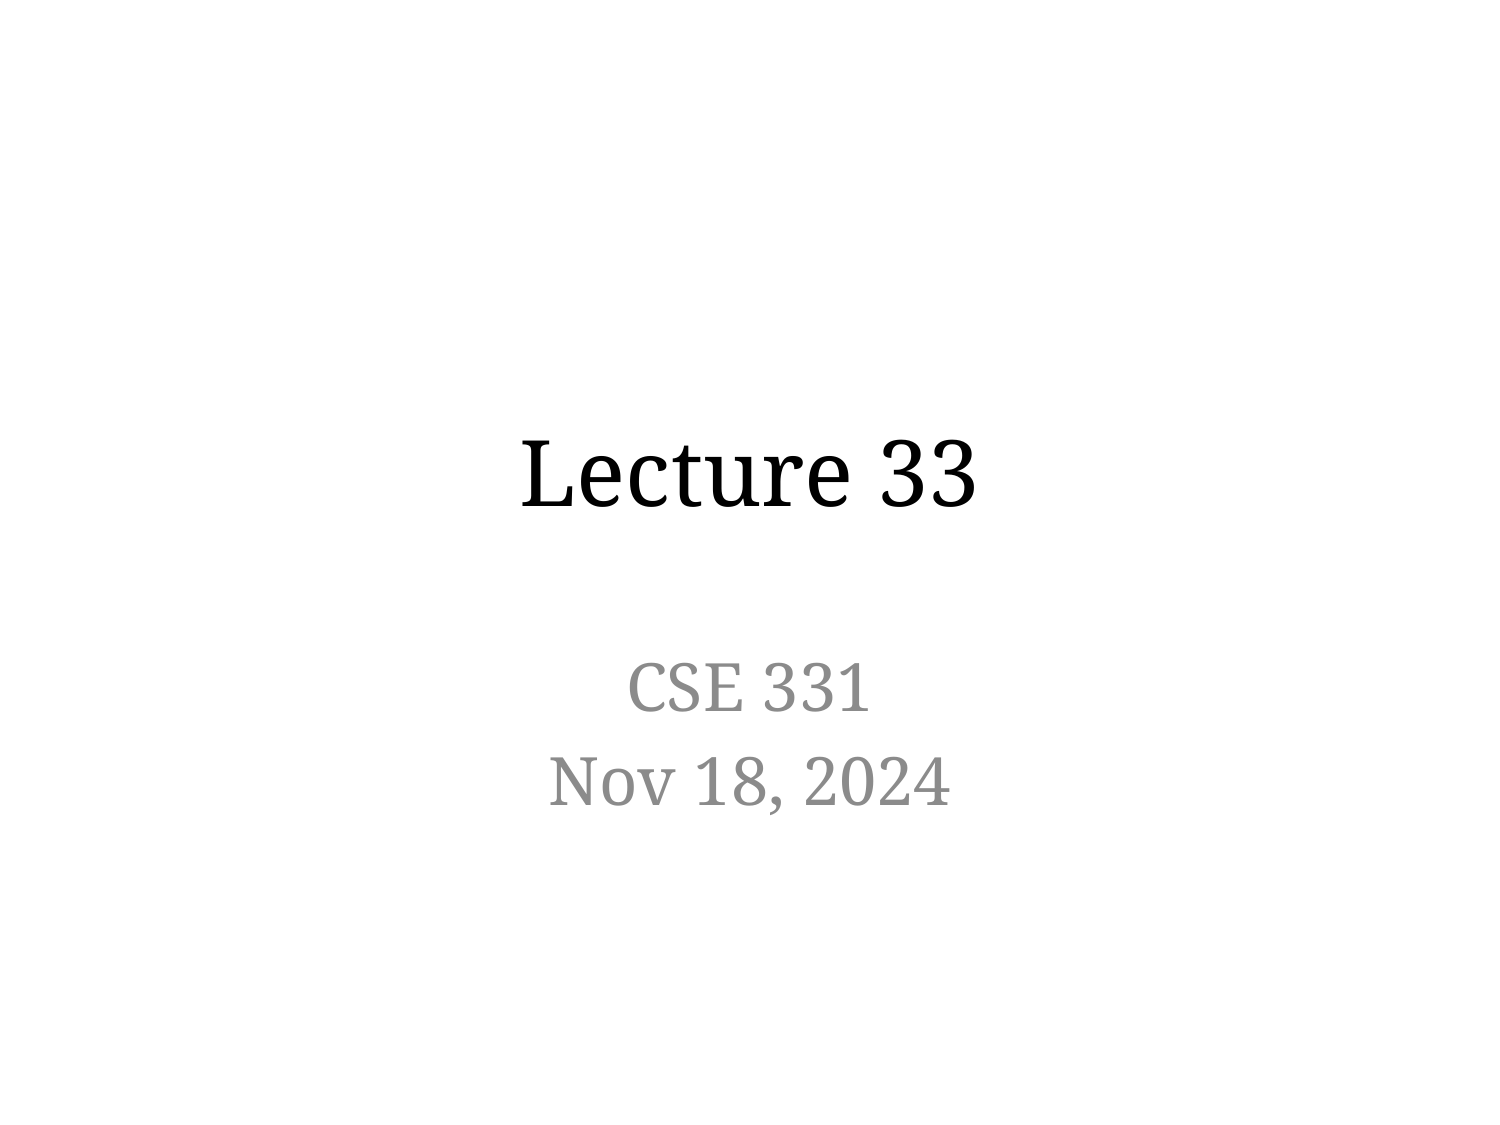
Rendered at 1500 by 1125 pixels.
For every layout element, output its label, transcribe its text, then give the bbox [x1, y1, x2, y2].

subtitle CSE 331 Nov 18, 2024 [225, 637, 1275, 925]
title Lecture 33 [112, 349, 1388, 591]
